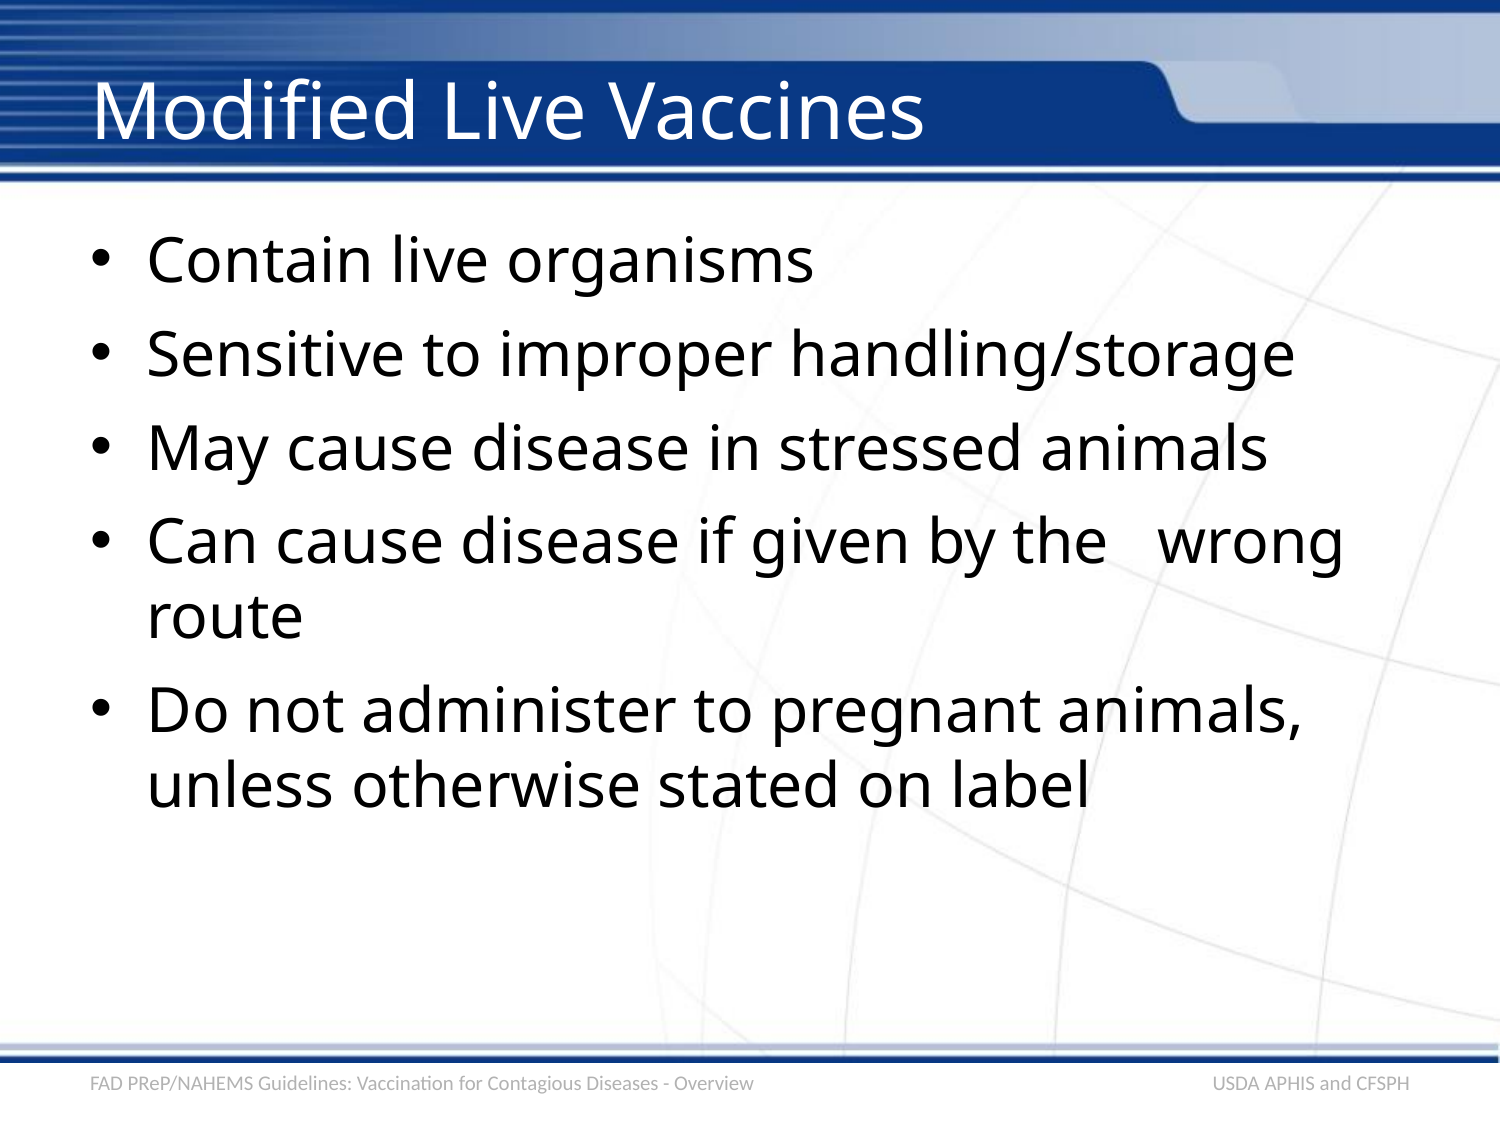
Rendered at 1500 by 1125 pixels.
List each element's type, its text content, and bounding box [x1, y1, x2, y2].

title Modified Live Vaccines [75, 24, 1425, 163]
slide_number USDA APHIS and CFSPH [1074, 1042, 1425, 1103]
picture [0, 0, 1500, 1063]
footer FAD PReP/NAHEMS Guidelines: Vaccination for Contagious Diseases - Overview [75, 1042, 825, 1103]
list Contain live organisms Sensitive to improper handling/storage May cause disease in stressed animals Can cause disease if given by the wrong route Do not administer to pregnant animals, unless otherwise stated on label [75, 212, 1425, 1025]
